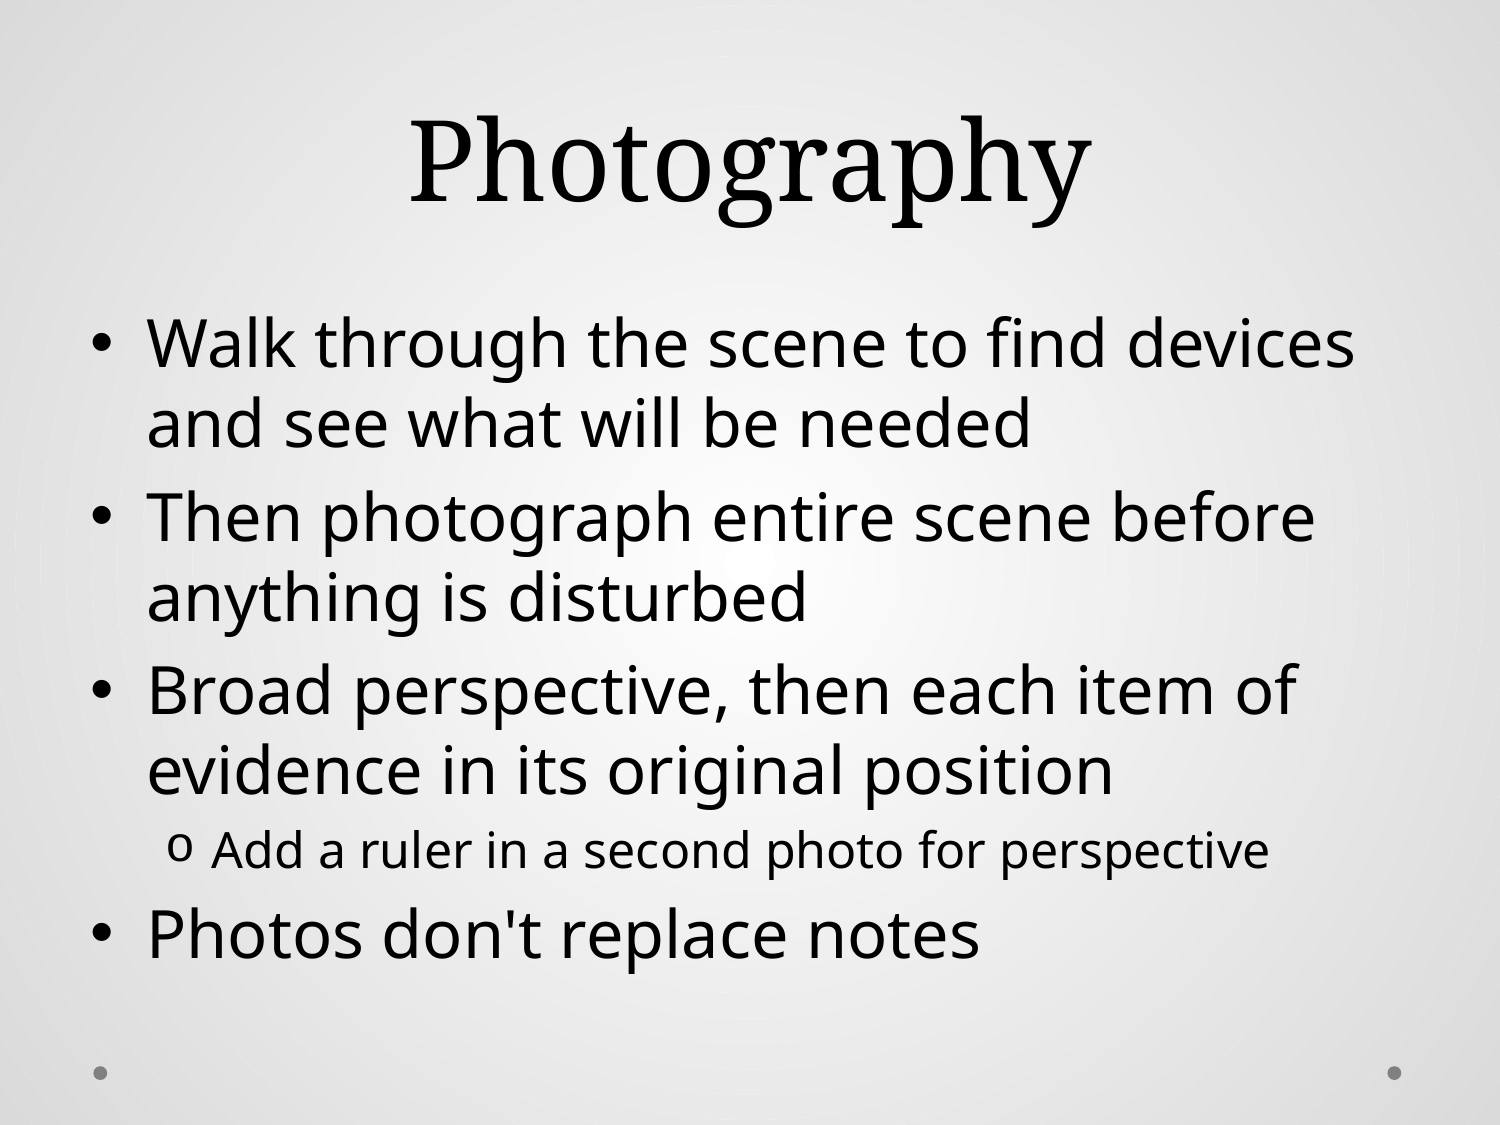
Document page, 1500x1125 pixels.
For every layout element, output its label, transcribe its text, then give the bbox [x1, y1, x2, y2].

list Walk through the scene to find devices and see what will be needed Then photograph entire scene before anything is disturbed Broad perspective, then each item of evidence in its original position Add a ruler in a second photo for perspective Photos don't replace notes [75, 293, 1425, 1005]
title Photography [75, 0, 1425, 232]
